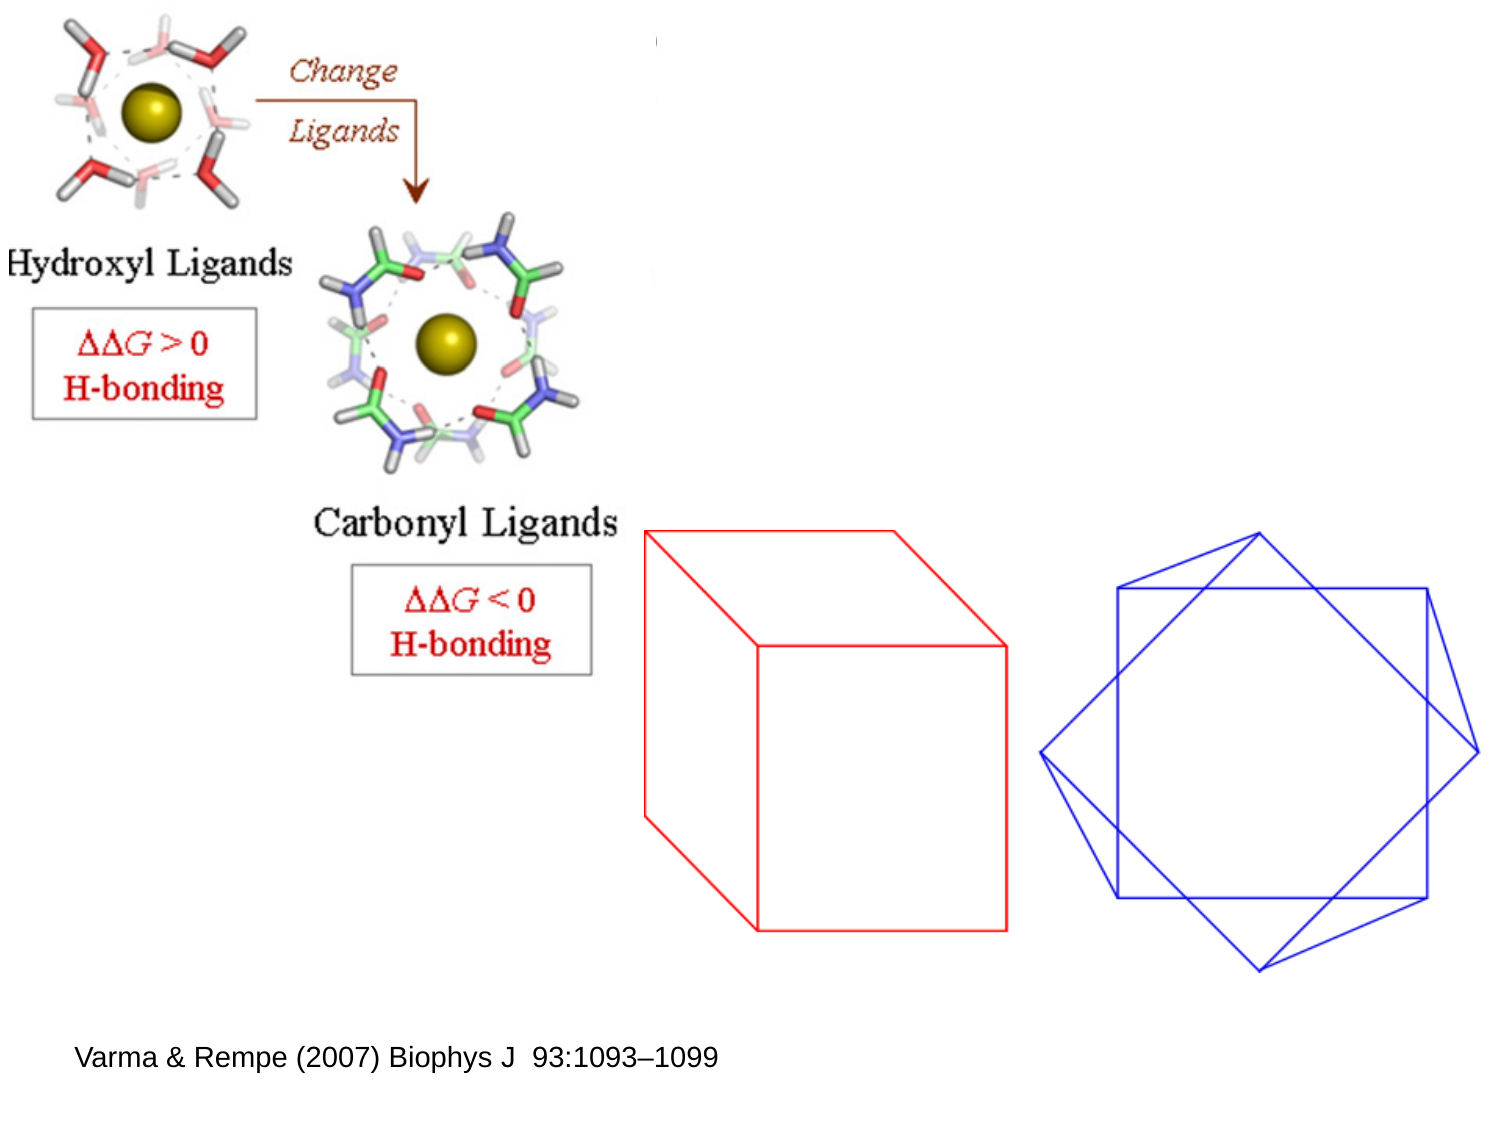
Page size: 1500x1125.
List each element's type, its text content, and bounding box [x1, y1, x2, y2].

picture [9, 0, 1481, 973]
text_box Varma & Rempe (2007) Biophys J 93:1093–1099 [59, 1031, 735, 1081]
